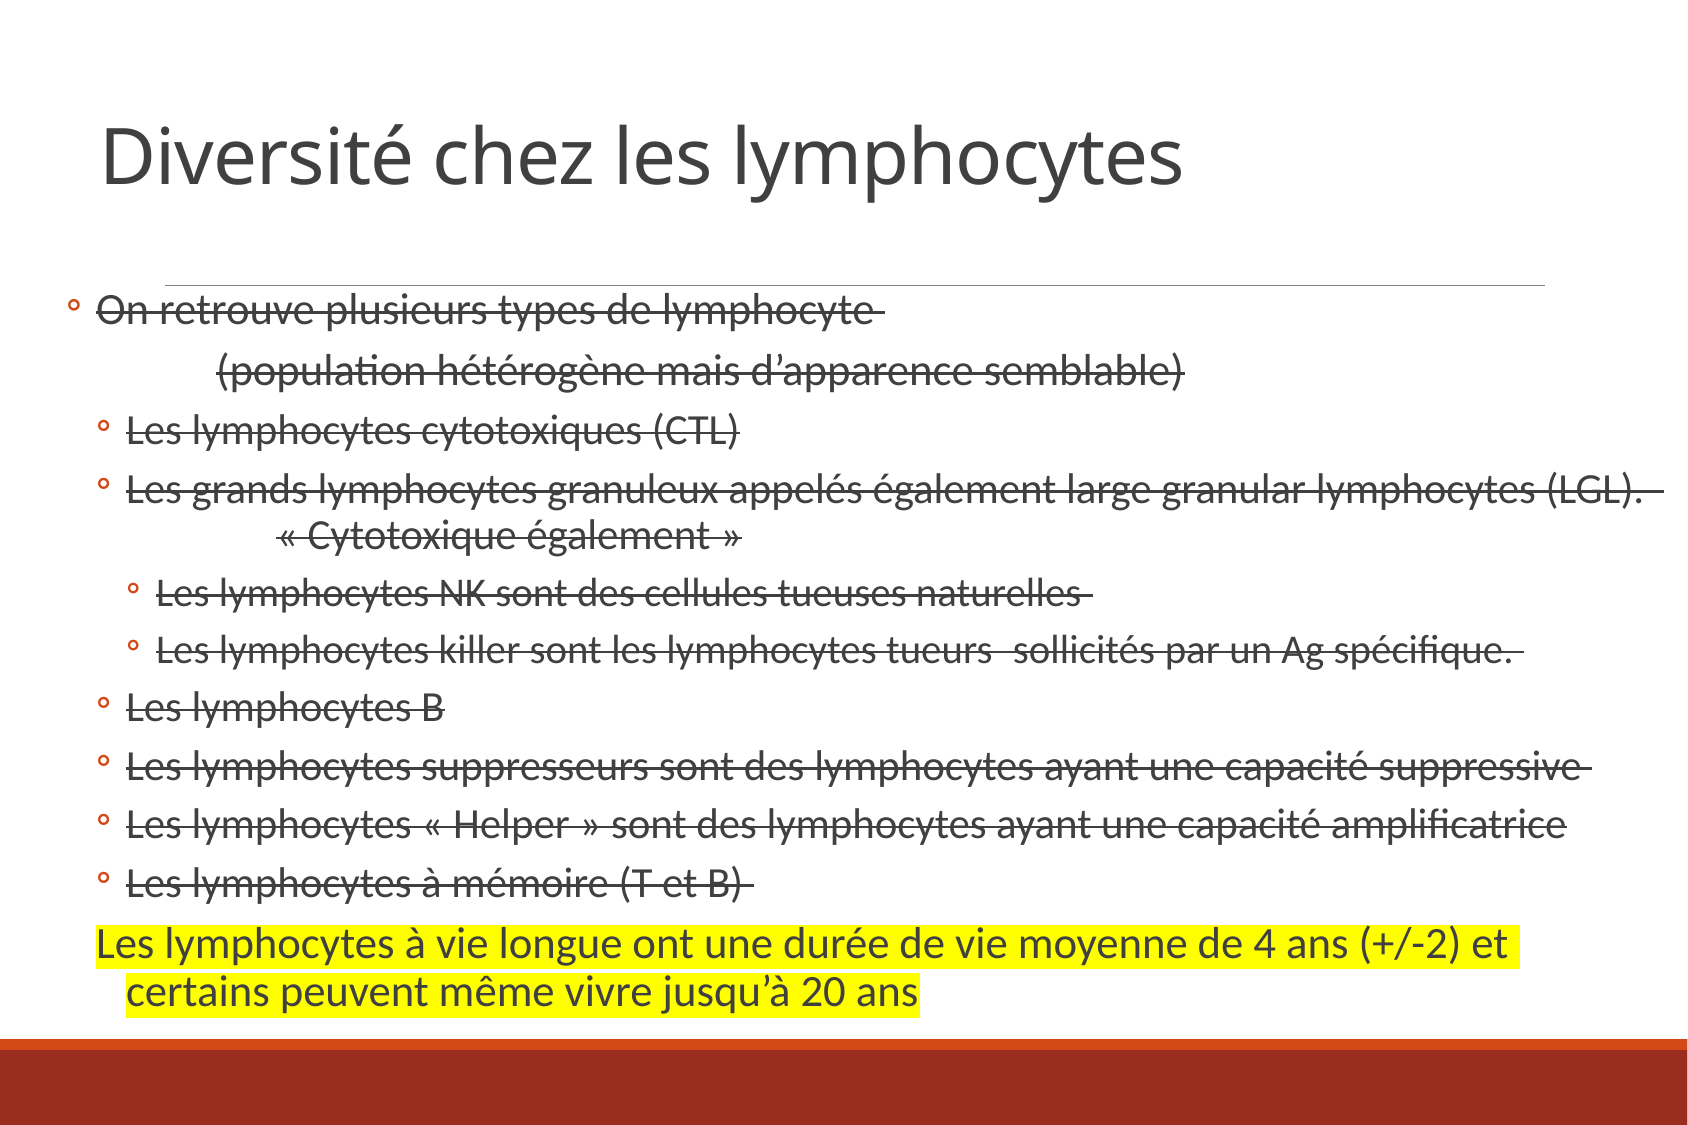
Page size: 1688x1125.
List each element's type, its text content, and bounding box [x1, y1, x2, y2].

title Diversité chez les lymphocytes [84, 70, 1604, 209]
list On retrouve plusieurs types de lymphocyte (population hétérogène mais d’apparence semblable) Les lymphocytes cytotoxiques (CTL) Les grands lymphocytes granuleux appelés également large granular lymphocytes (LGL). « Cytotoxique également » Les lymphocytes NK sont des cellules tueuses naturelles Les lymphocytes killer sont les lymphocytes tueurs sollicités par un Ag spécifique. Les lymphocytes B Les lymphocytes suppresseurs sont des lymphocytes ayant une capacité suppressive Les lymphocytes « Helper » sont des lymphocytes ayant une capacité amplificatrice Les lymphocytes à mémoire (T et B) Les lymphocytes à vie longue ont une durée de vie moyenne de 4 ans (+/-2) et certains peuvent même vivre jusqu’à 20 ans [33, 278, 1688, 1055]
